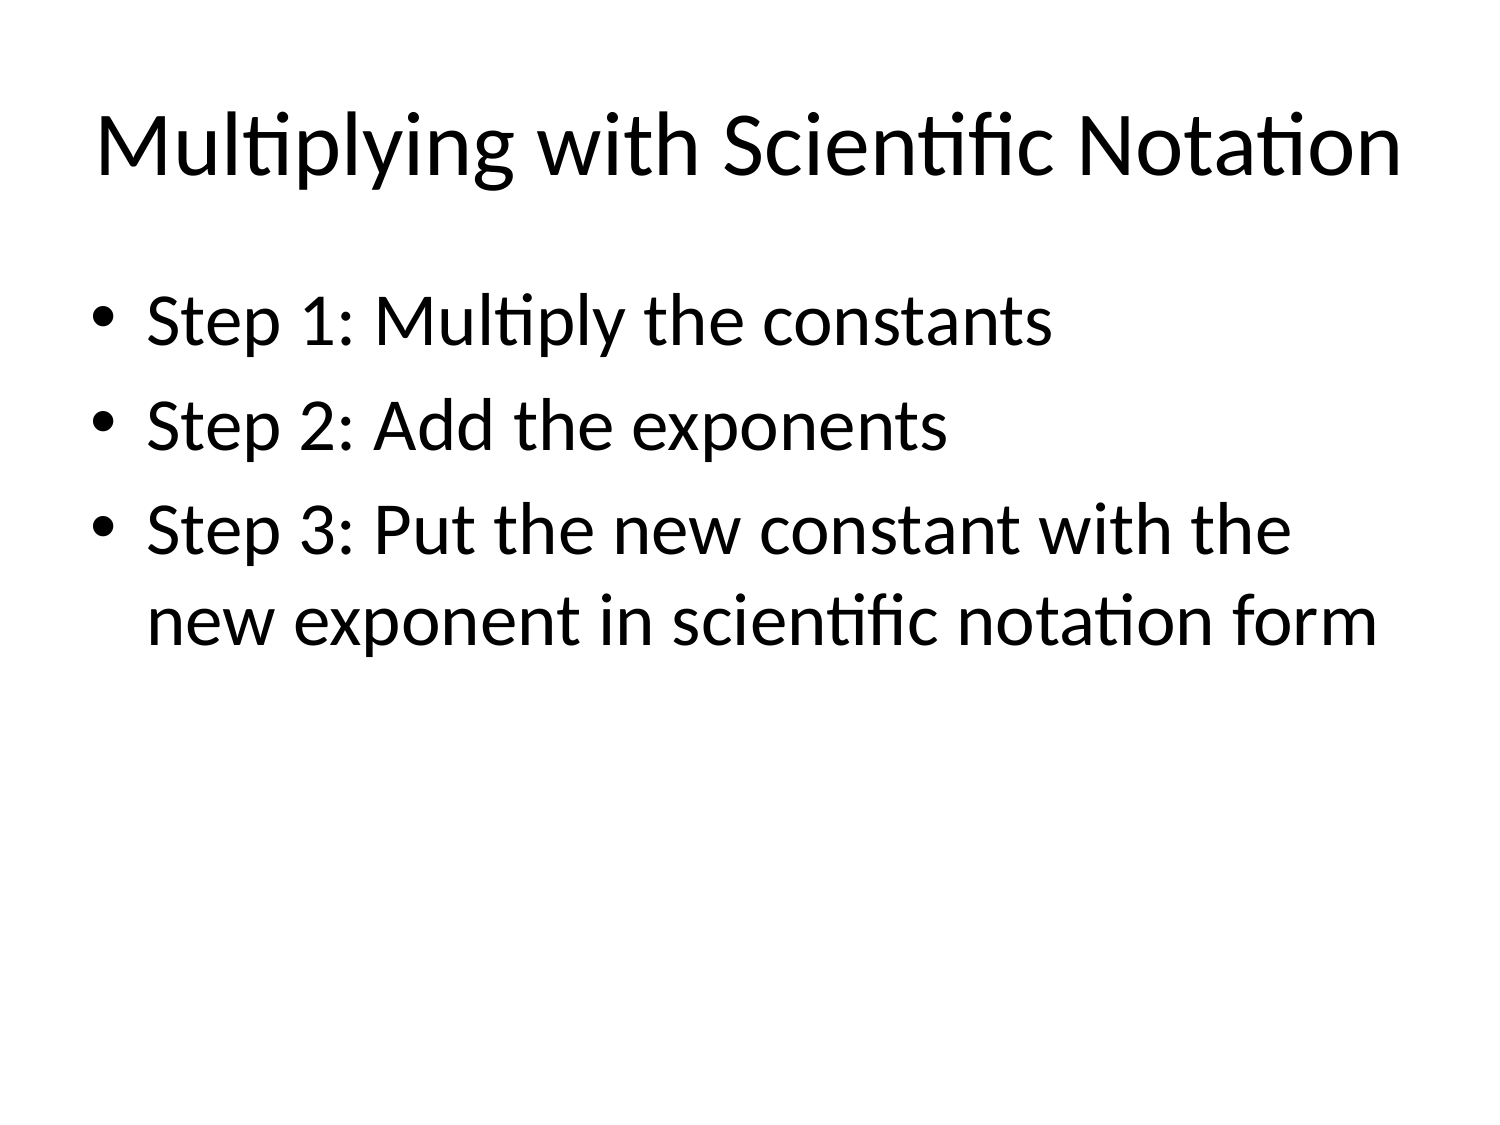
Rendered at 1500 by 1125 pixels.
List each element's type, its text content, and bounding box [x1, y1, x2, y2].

title Multiplying with Scientific Notation [75, 45, 1425, 233]
list Step 1: Multiply the constants Step 2: Add the exponents Step 3: Put the new constant with the new exponent in scientific notation form [75, 262, 1425, 1005]
